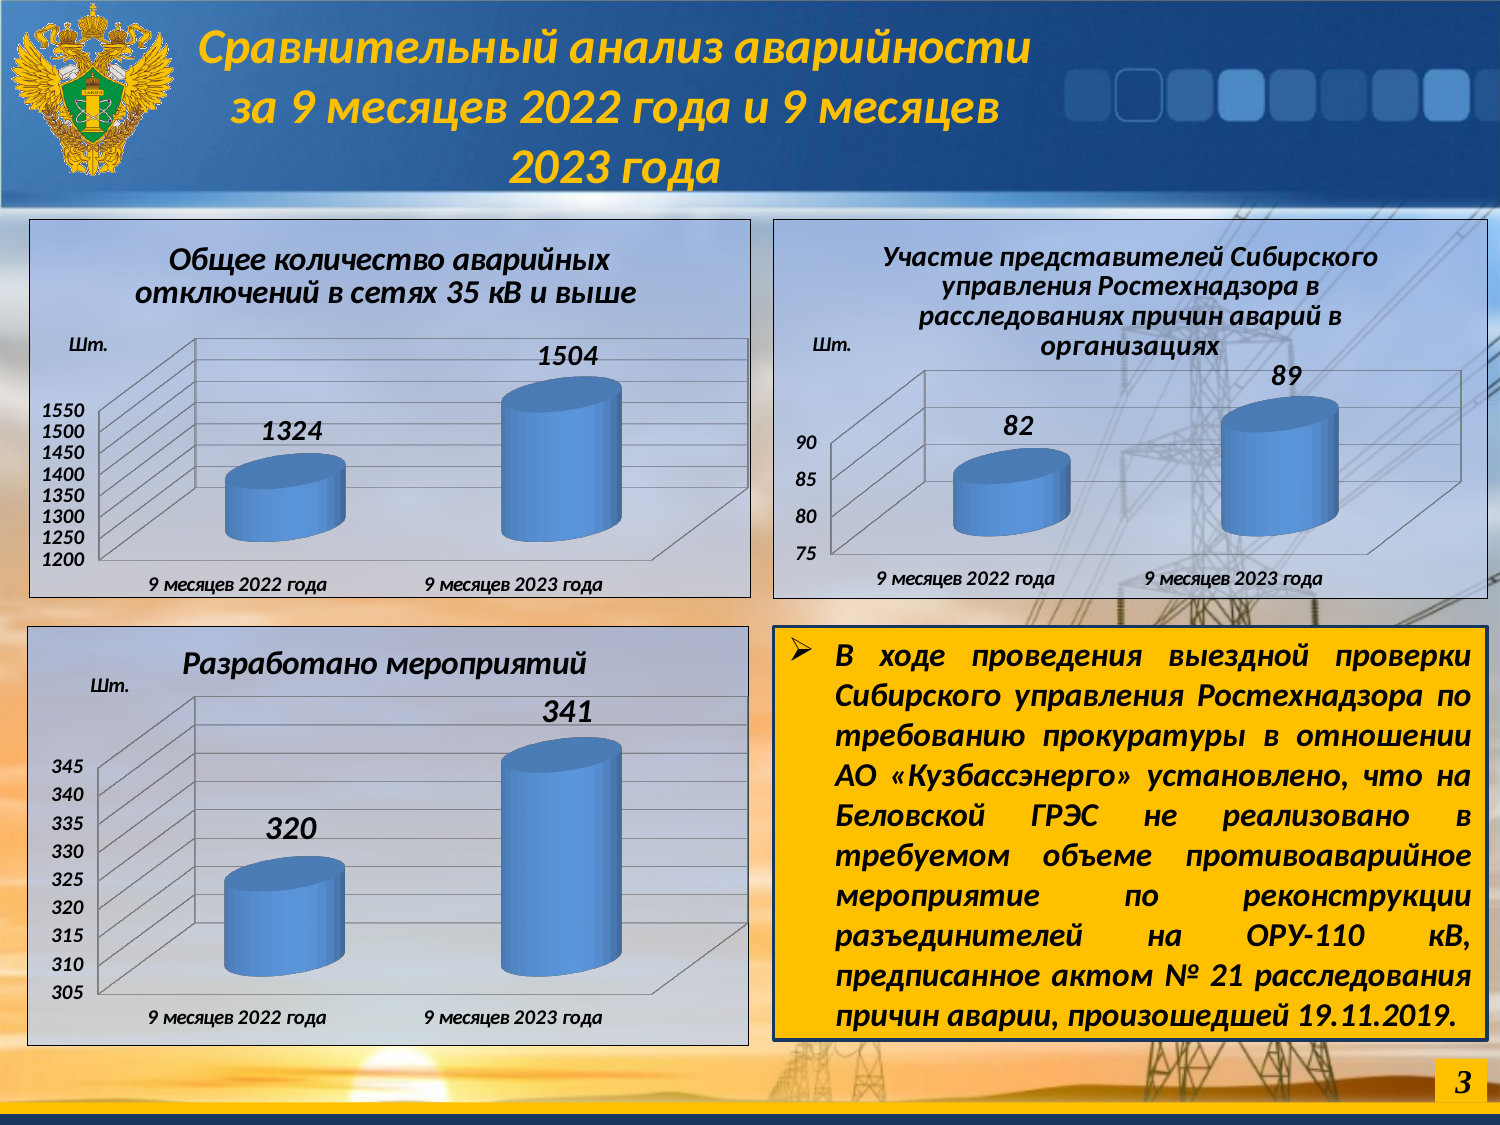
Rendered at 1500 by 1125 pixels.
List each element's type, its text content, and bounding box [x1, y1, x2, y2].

title Сравнительный анализ аварийности за 9 месяцев 2022 года и 9 месяцев 2023 года [177, 30, 1058, 176]
chart [29, 219, 751, 599]
chart [773, 219, 1488, 600]
chart [27, 625, 749, 1046]
picture [0, 0, 1500, 1125]
